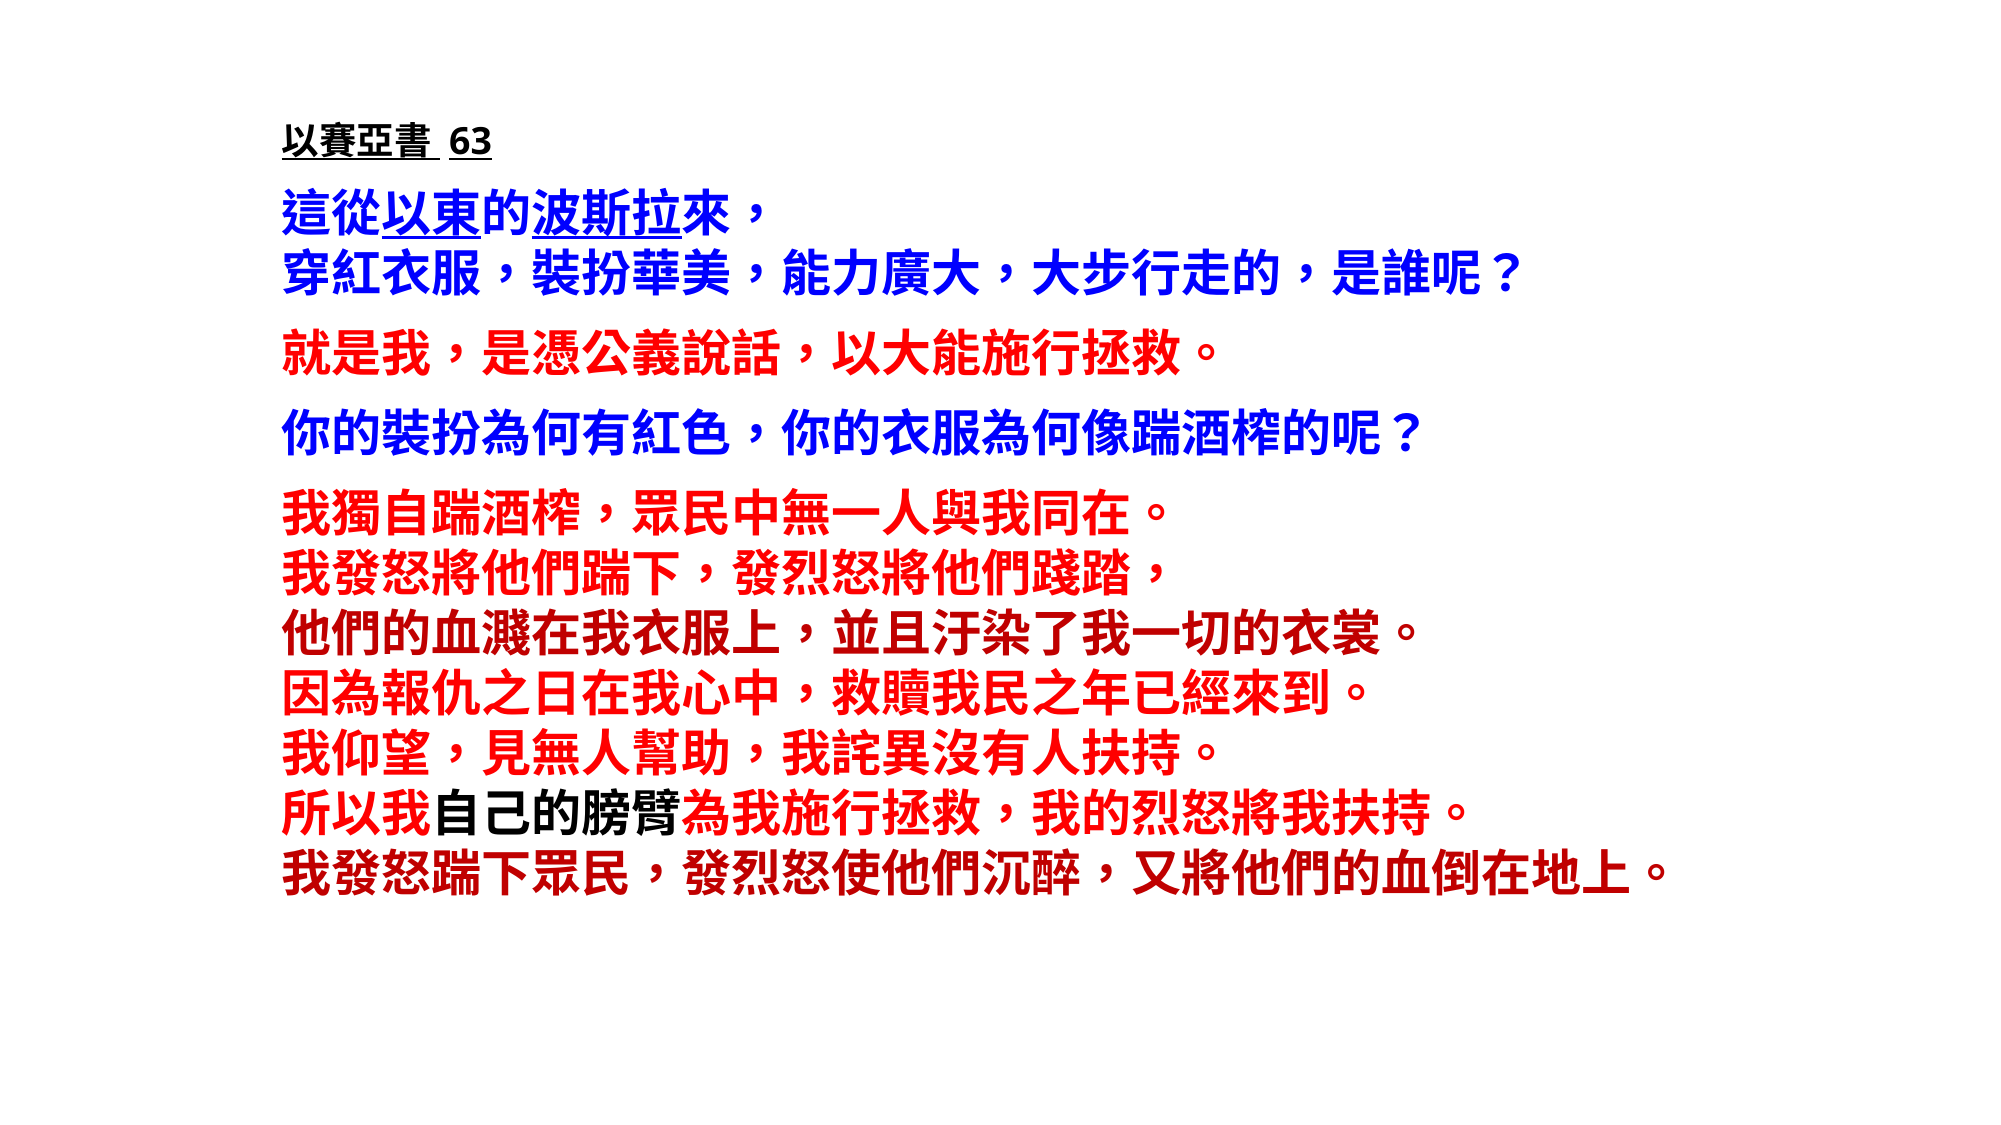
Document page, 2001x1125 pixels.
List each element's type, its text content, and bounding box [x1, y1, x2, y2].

text_box 以賽亞書 63 這從以東的波斯拉來， 穿紅衣服，裝扮華美，能力廣大，大步行走的，是誰呢？ 就是我，是憑公義說話，以大能施行拯救。 你的裝扮為何有紅色，你的衣服為何像踹酒榨的呢？ 我獨自踹酒榨，眾民中無一人與我同在。 我發怒將他們踹下，發烈怒將他們踐踏， 他們的血濺在我衣服上，並且汙染了我一切的衣裳。 因為報仇之日在我心中，救贖我民之年已經來到。 我仰望，見無人幫助，我詫異沒有人扶持。 所以我自己的膀臂為我施行拯救，我的烈怒將我扶持。 我發怒踹下眾民，發烈怒使他們沉醉，又將他們的血倒在地上。 [266, 109, 1766, 910]
